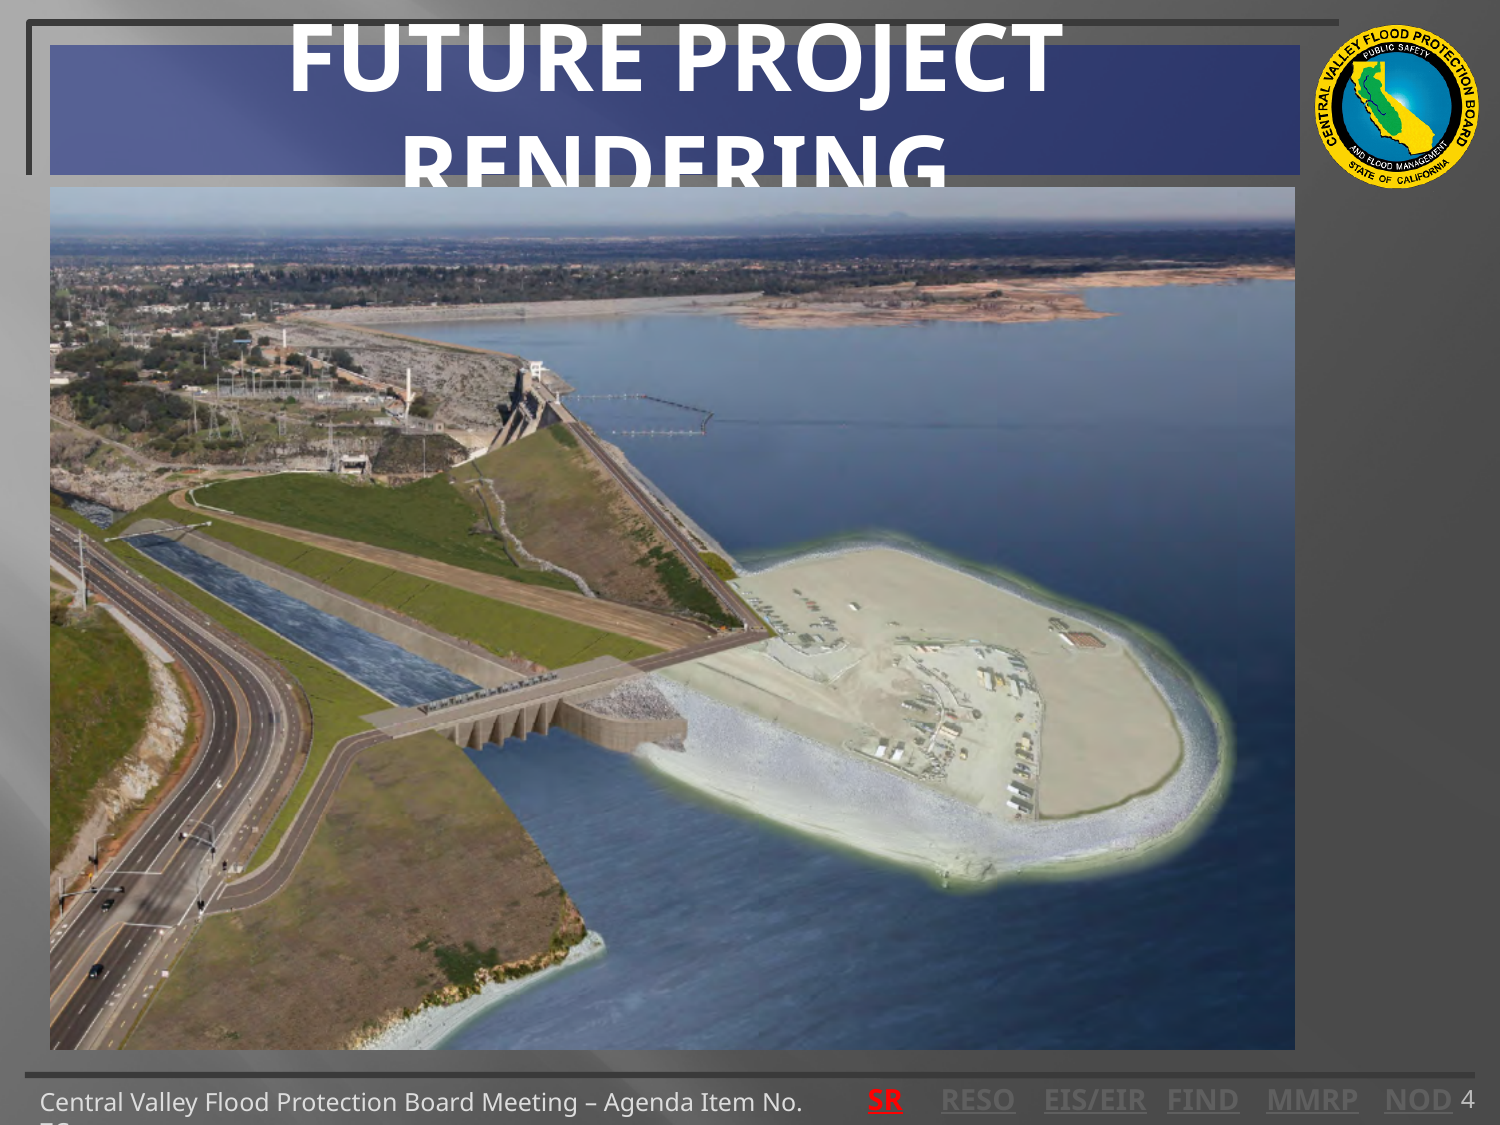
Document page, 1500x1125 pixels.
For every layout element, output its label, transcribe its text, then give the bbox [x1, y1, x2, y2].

title FUTURE PROJECT RENDERING [50, 45, 1300, 175]
picture [1312, 24, 1481, 192]
slide_number 4 [1400, 1074, 1475, 1125]
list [49, 187, 1295, 1051]
